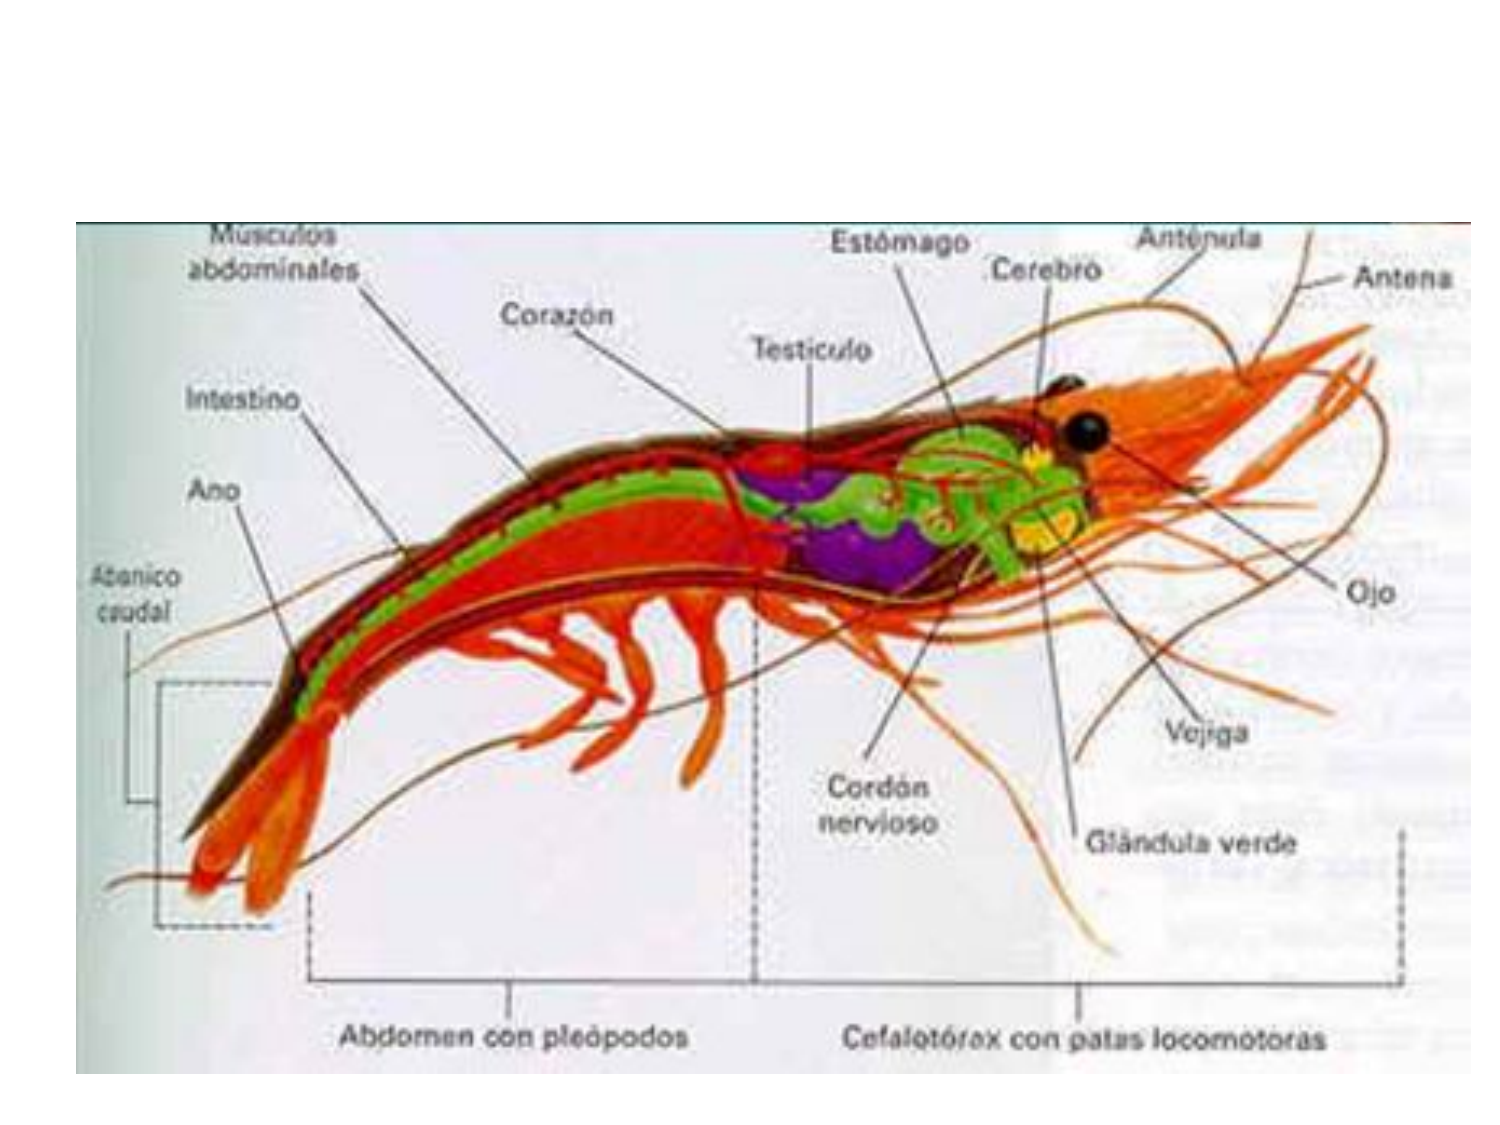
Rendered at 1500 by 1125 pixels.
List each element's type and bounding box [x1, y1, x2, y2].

list [76, 222, 1471, 1074]
